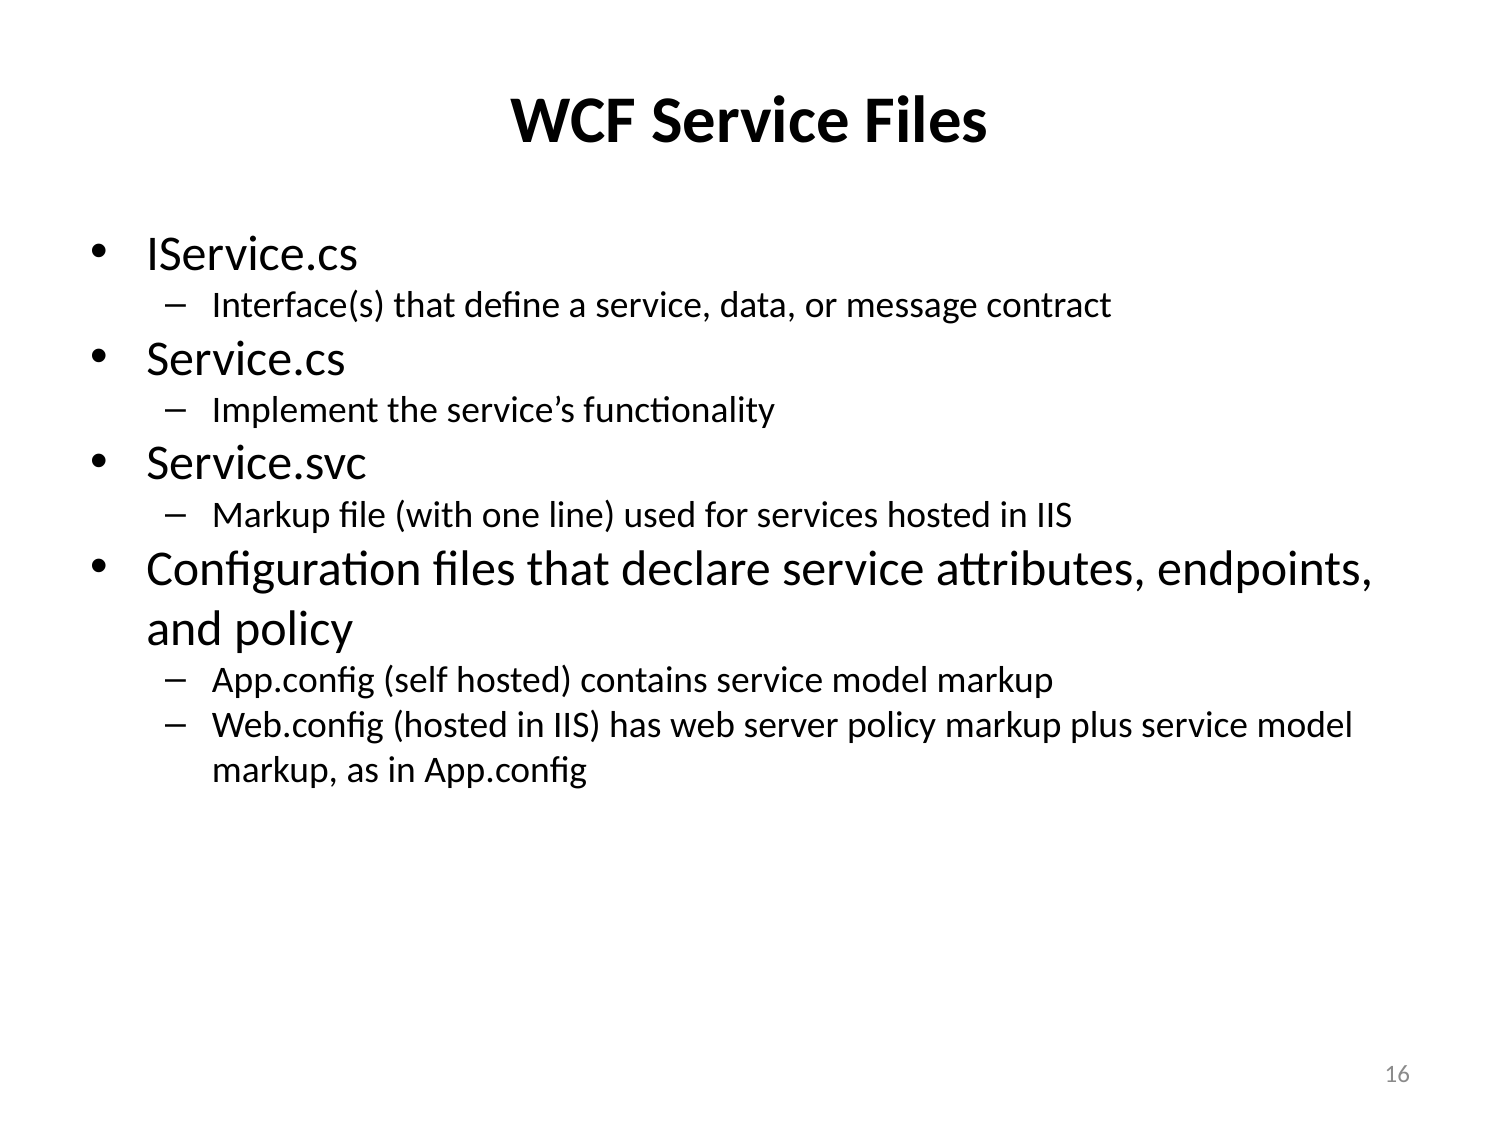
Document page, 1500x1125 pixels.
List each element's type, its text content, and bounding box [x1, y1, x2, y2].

list IService.cs Interface(s) that define a service, data, or message contract Service.cs Implement the service’s functionality Service.svc Markup file (with one line) used for services hosted in IIS Configuration files that declare service attributes, endpoints, and policy App.config (self hosted) contains service model markup Web.config (hosted in IIS) has web server policy markup plus service model markup, as in App.config [75, 212, 1425, 1005]
title WCF Service Files [75, 45, 1425, 188]
slide_number 16 [1074, 1042, 1425, 1103]
